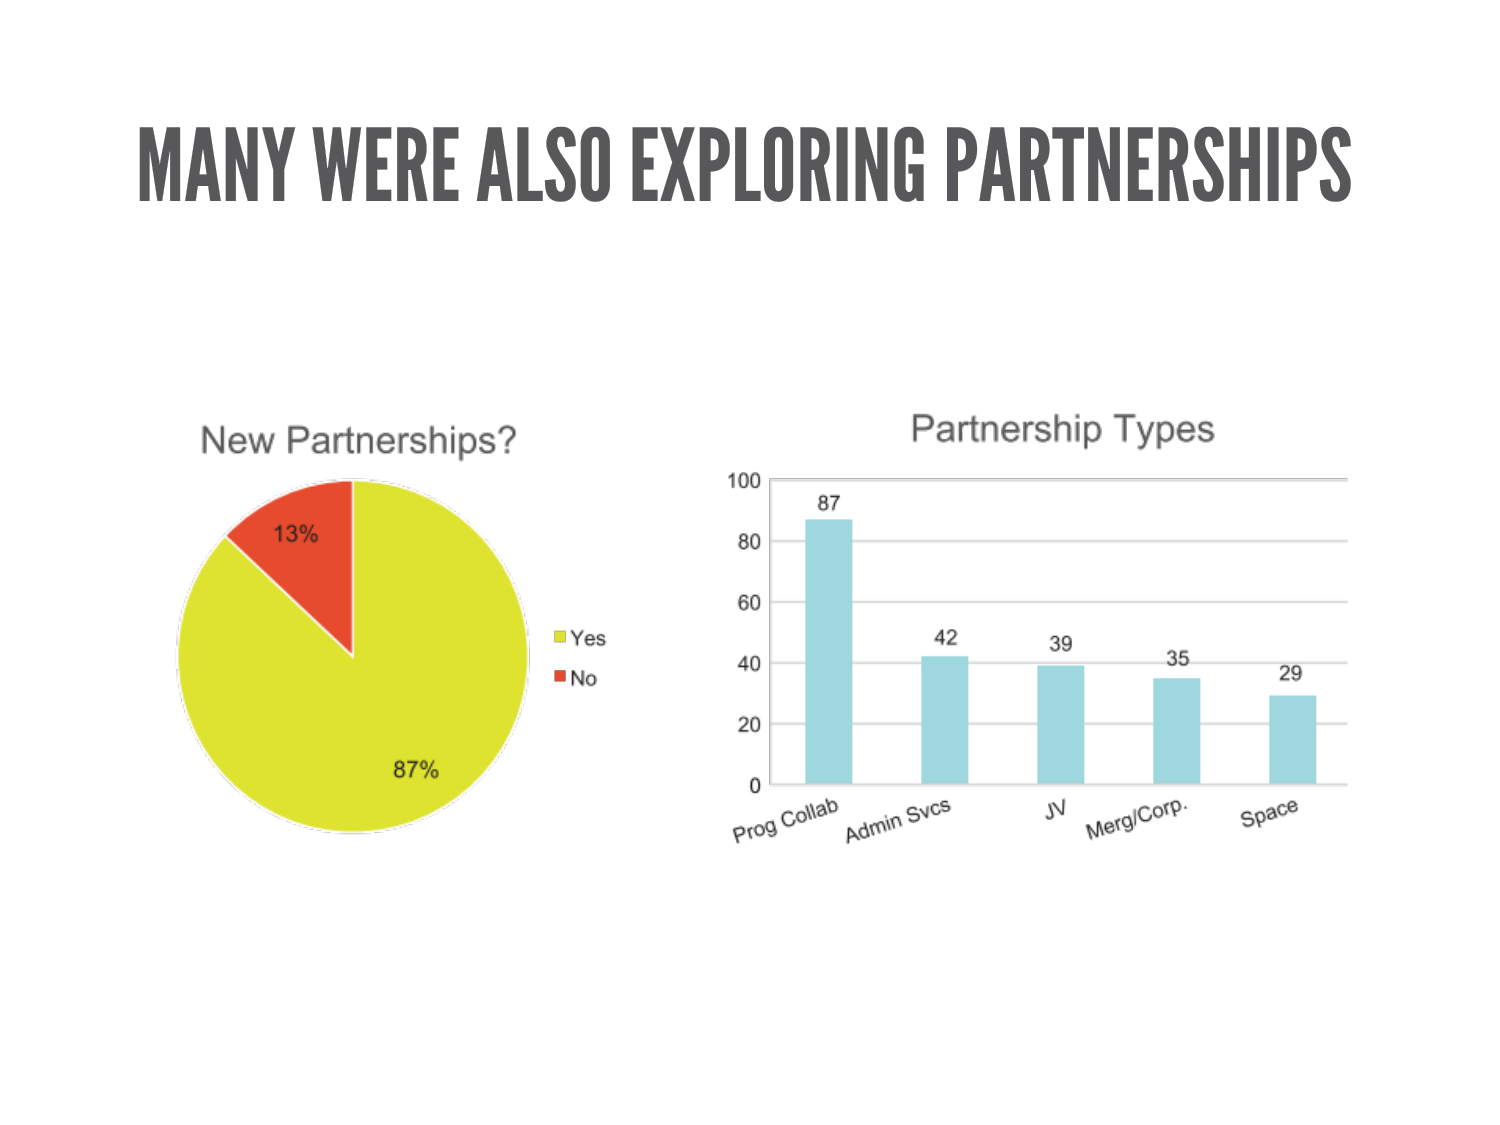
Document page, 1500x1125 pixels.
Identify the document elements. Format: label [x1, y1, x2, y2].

picture [147, 331, 1348, 895]
picture [134, 113, 1368, 227]
